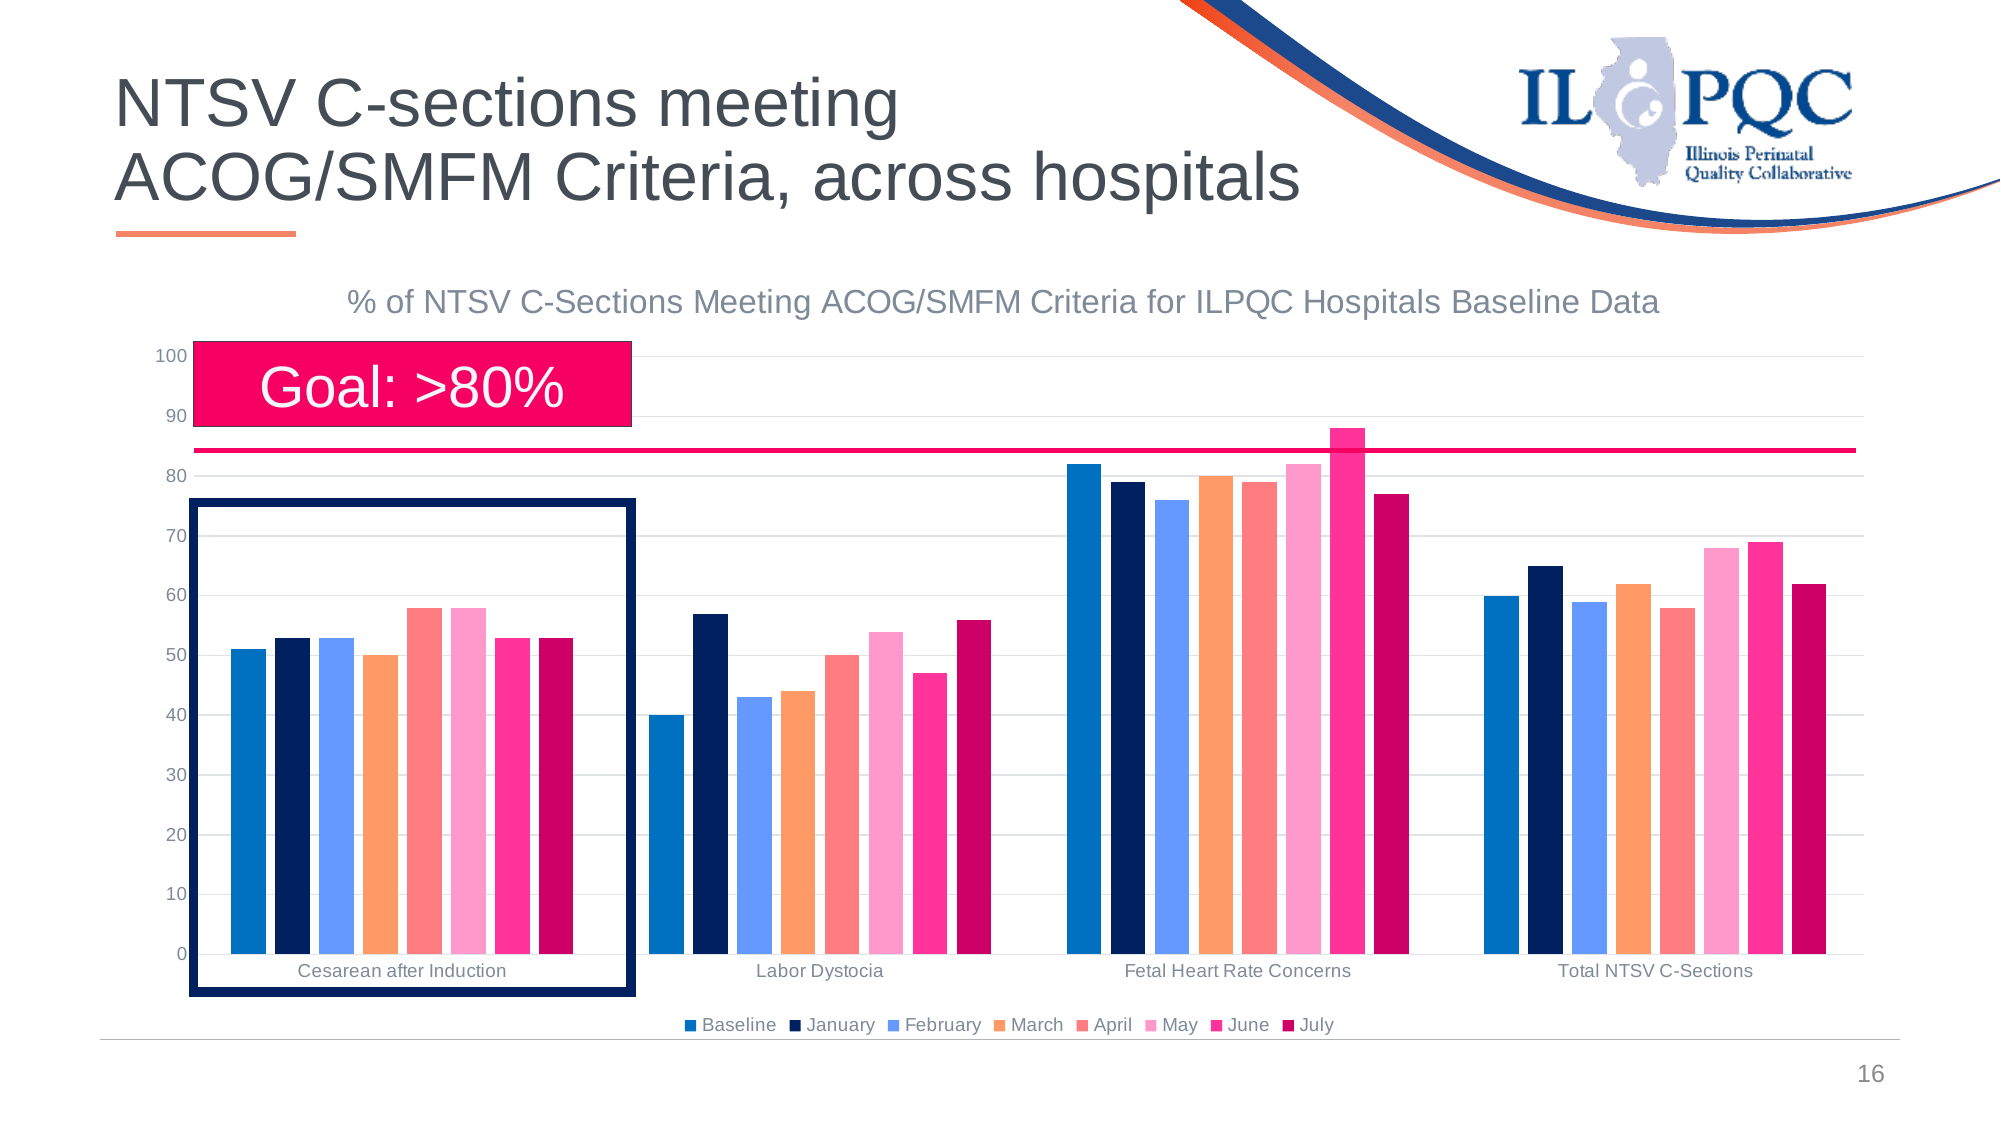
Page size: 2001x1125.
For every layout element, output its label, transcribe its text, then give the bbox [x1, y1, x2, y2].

list [1427, 212, 1663, 249]
picture [1519, 37, 1852, 187]
slide_number 16 [1449, 1043, 1900, 1103]
title NTSV C-sections meeting ACOG/SMFM Criteria, across hospitals [99, 32, 1427, 250]
chart [119, 249, 1900, 1043]
